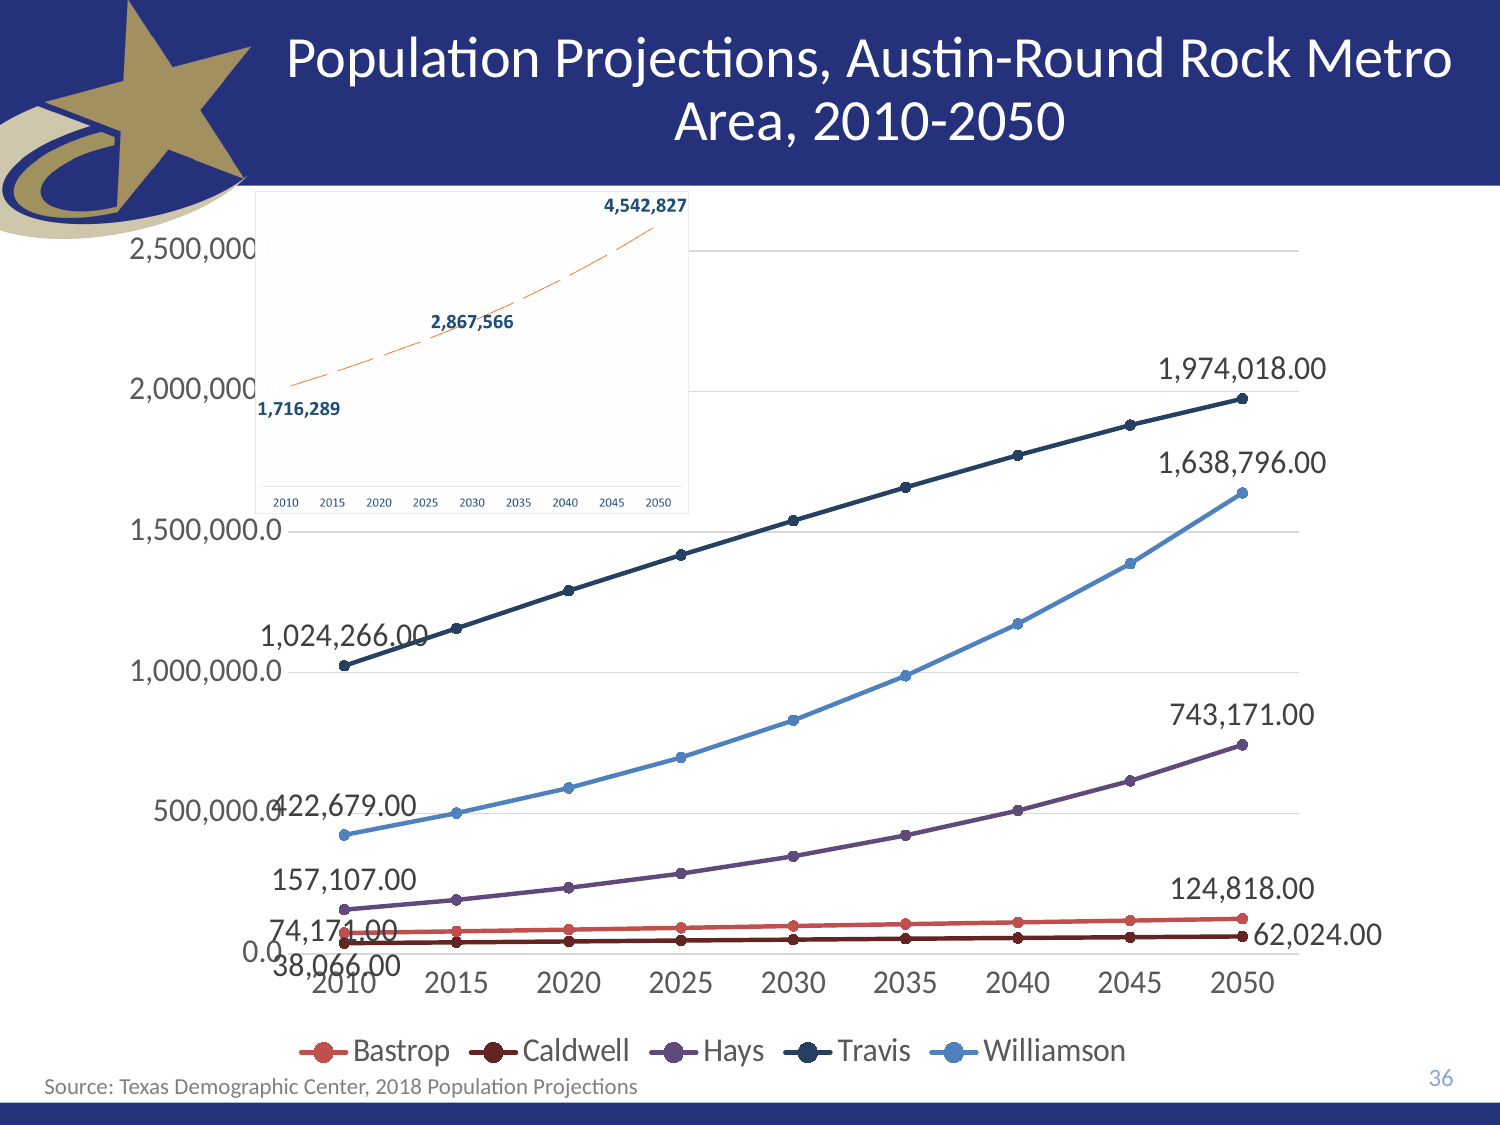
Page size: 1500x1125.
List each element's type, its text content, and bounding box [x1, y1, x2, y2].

picture [254, 191, 689, 514]
picture [0, 0, 251, 239]
chart [104, 217, 1383, 1076]
slide_number 36 [1335, 1050, 1469, 1103]
title Population Projections, Austin-Round Rock Metro Area, 2010-2050 [255, 15, 1485, 165]
text_box Source: Texas Demographic Center, 2018 Population Projections [29, 1064, 654, 1107]
